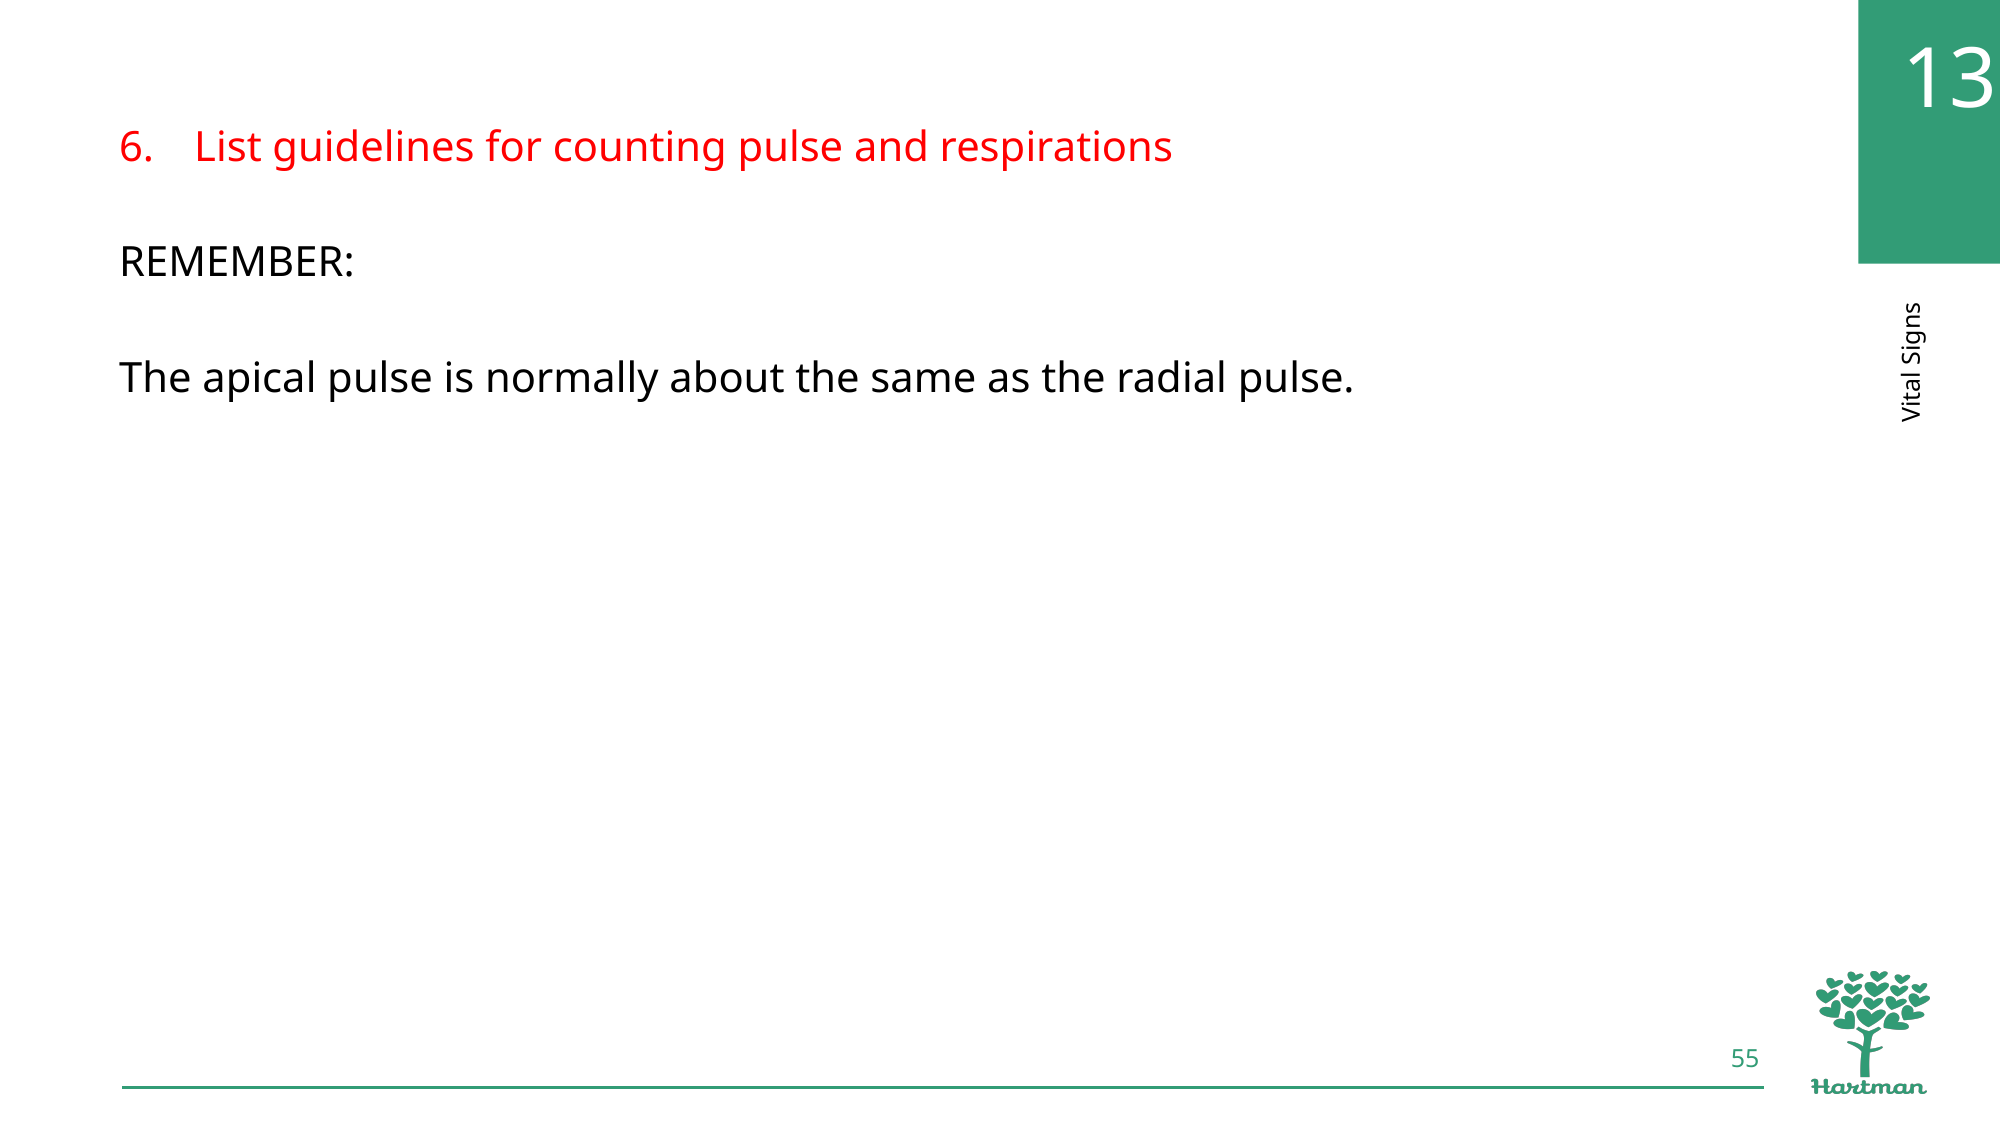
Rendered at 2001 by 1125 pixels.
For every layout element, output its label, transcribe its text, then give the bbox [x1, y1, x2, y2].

slide_number 55 [1561, 1030, 1775, 1090]
picture [1811, 971, 1930, 1094]
list List guidelines for counting pulse and respirations REMEMBER: The apical pulse is normally about the same as the radial pulse. [104, 118, 1784, 1014]
